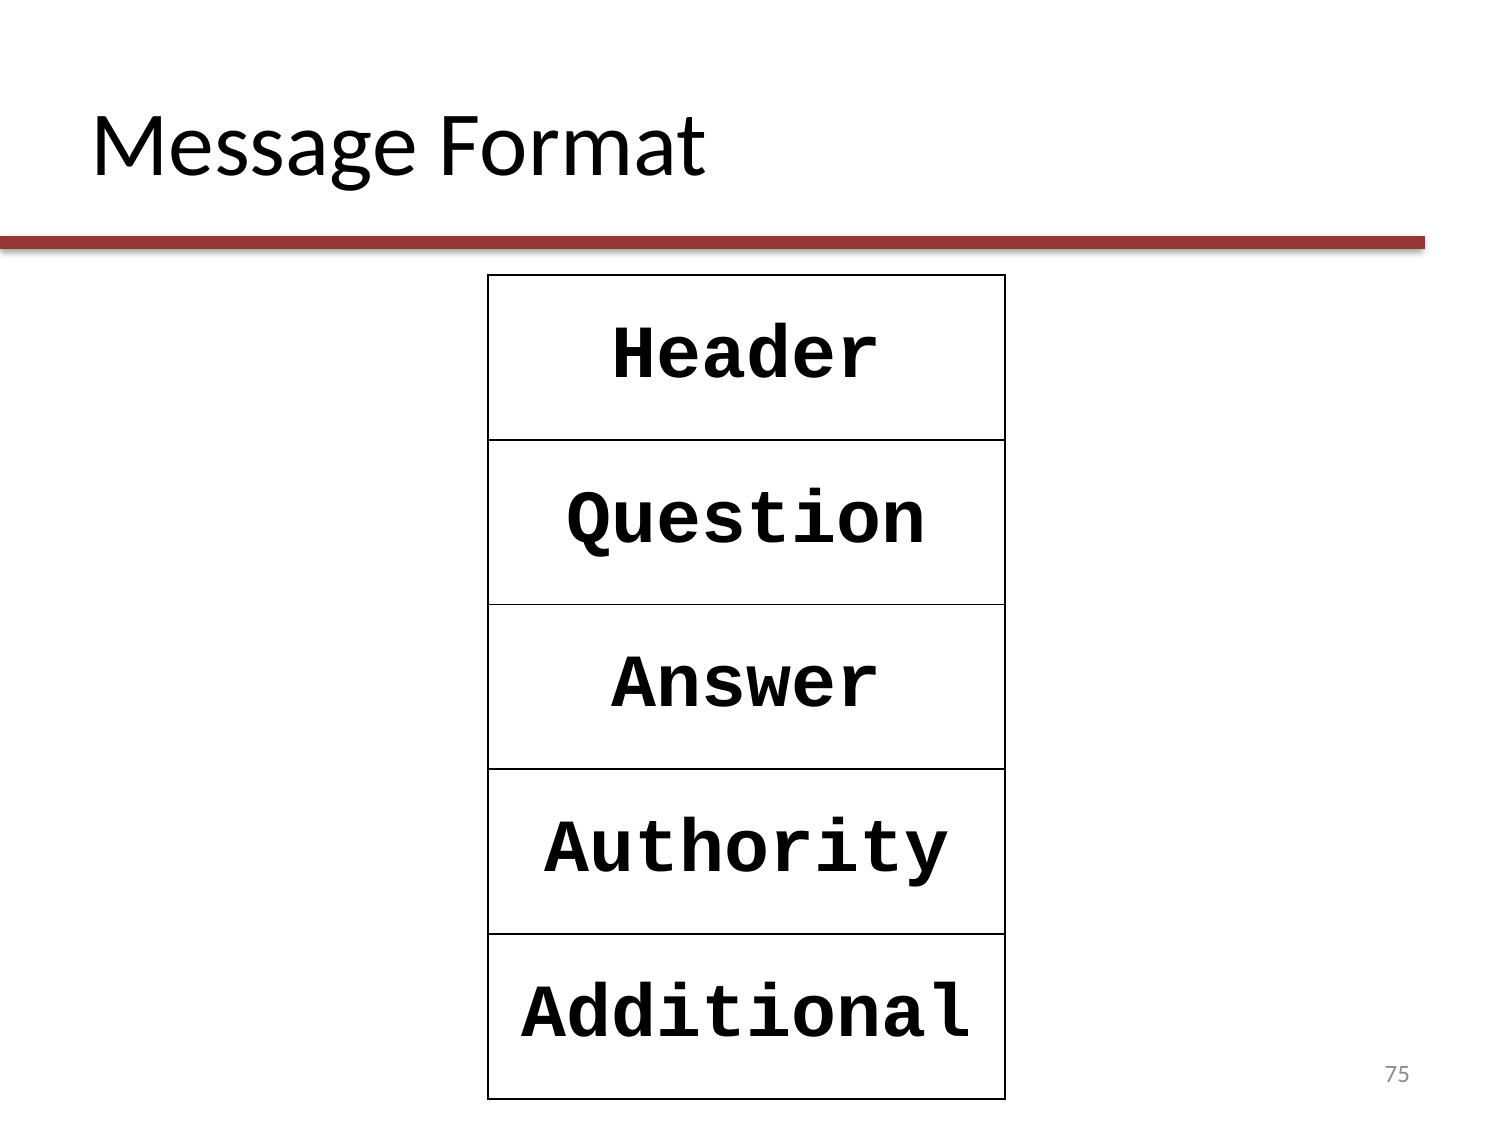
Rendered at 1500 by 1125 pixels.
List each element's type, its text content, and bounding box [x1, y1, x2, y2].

table_cell Answer [489, 605, 1004, 768]
title Message Format [75, 45, 1425, 233]
table_cell Question [489, 441, 1004, 604]
table_cell Additional [489, 935, 1004, 1098]
slide_number 75 [1074, 1042, 1425, 1103]
table_cell Authority [489, 770, 1004, 933]
table_header Header [489, 276, 1004, 439]
